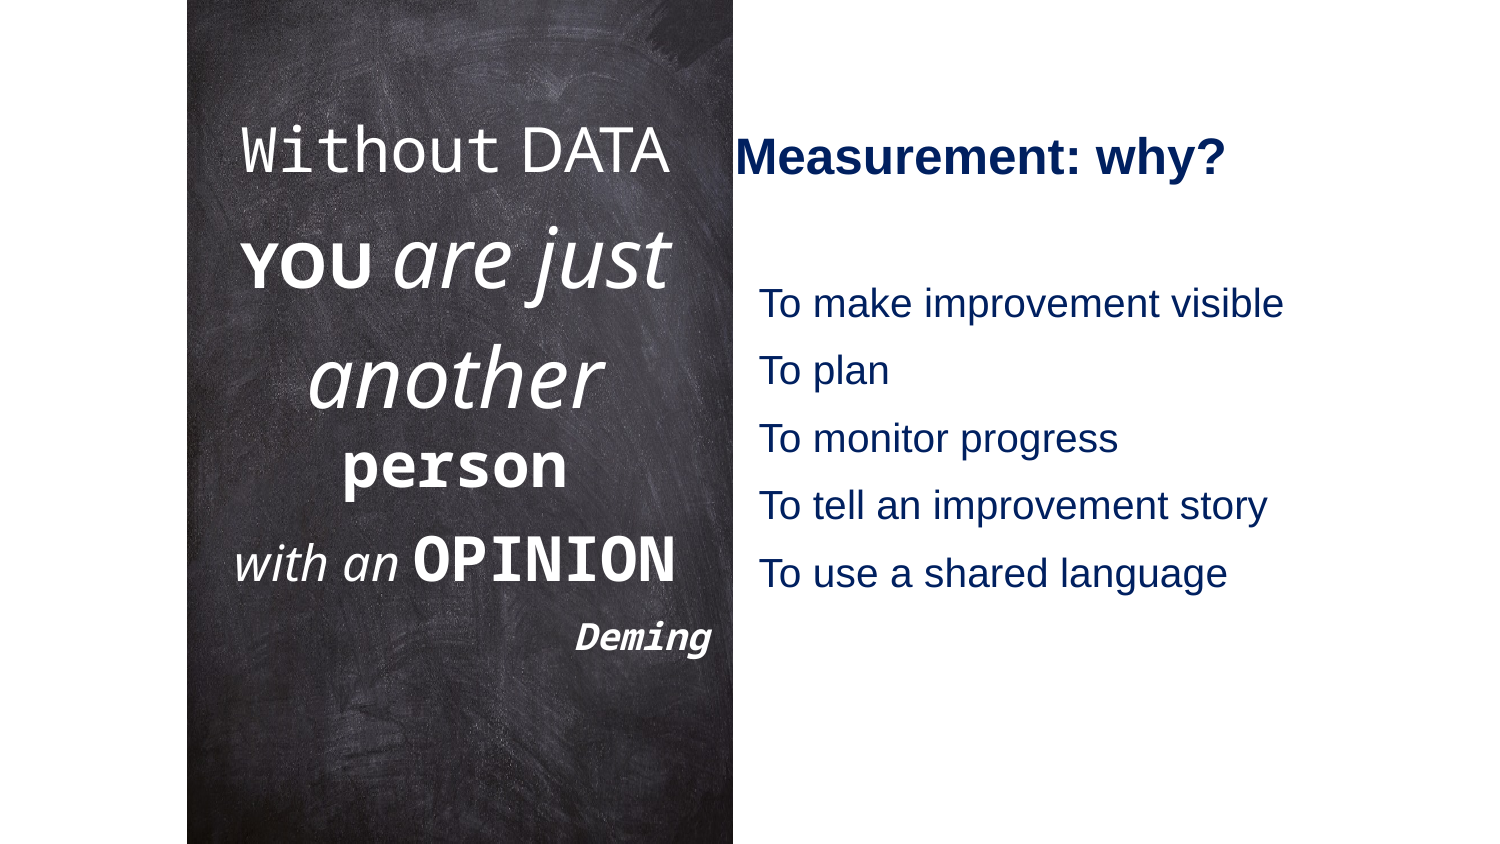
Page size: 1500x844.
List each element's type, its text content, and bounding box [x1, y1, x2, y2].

list To make improvement visible To plan To monitor progress To tell an improvement story To use a shared language [758, 276, 1313, 649]
picture [187, 0, 733, 844]
title Measurement: why? [737, 102, 1315, 206]
